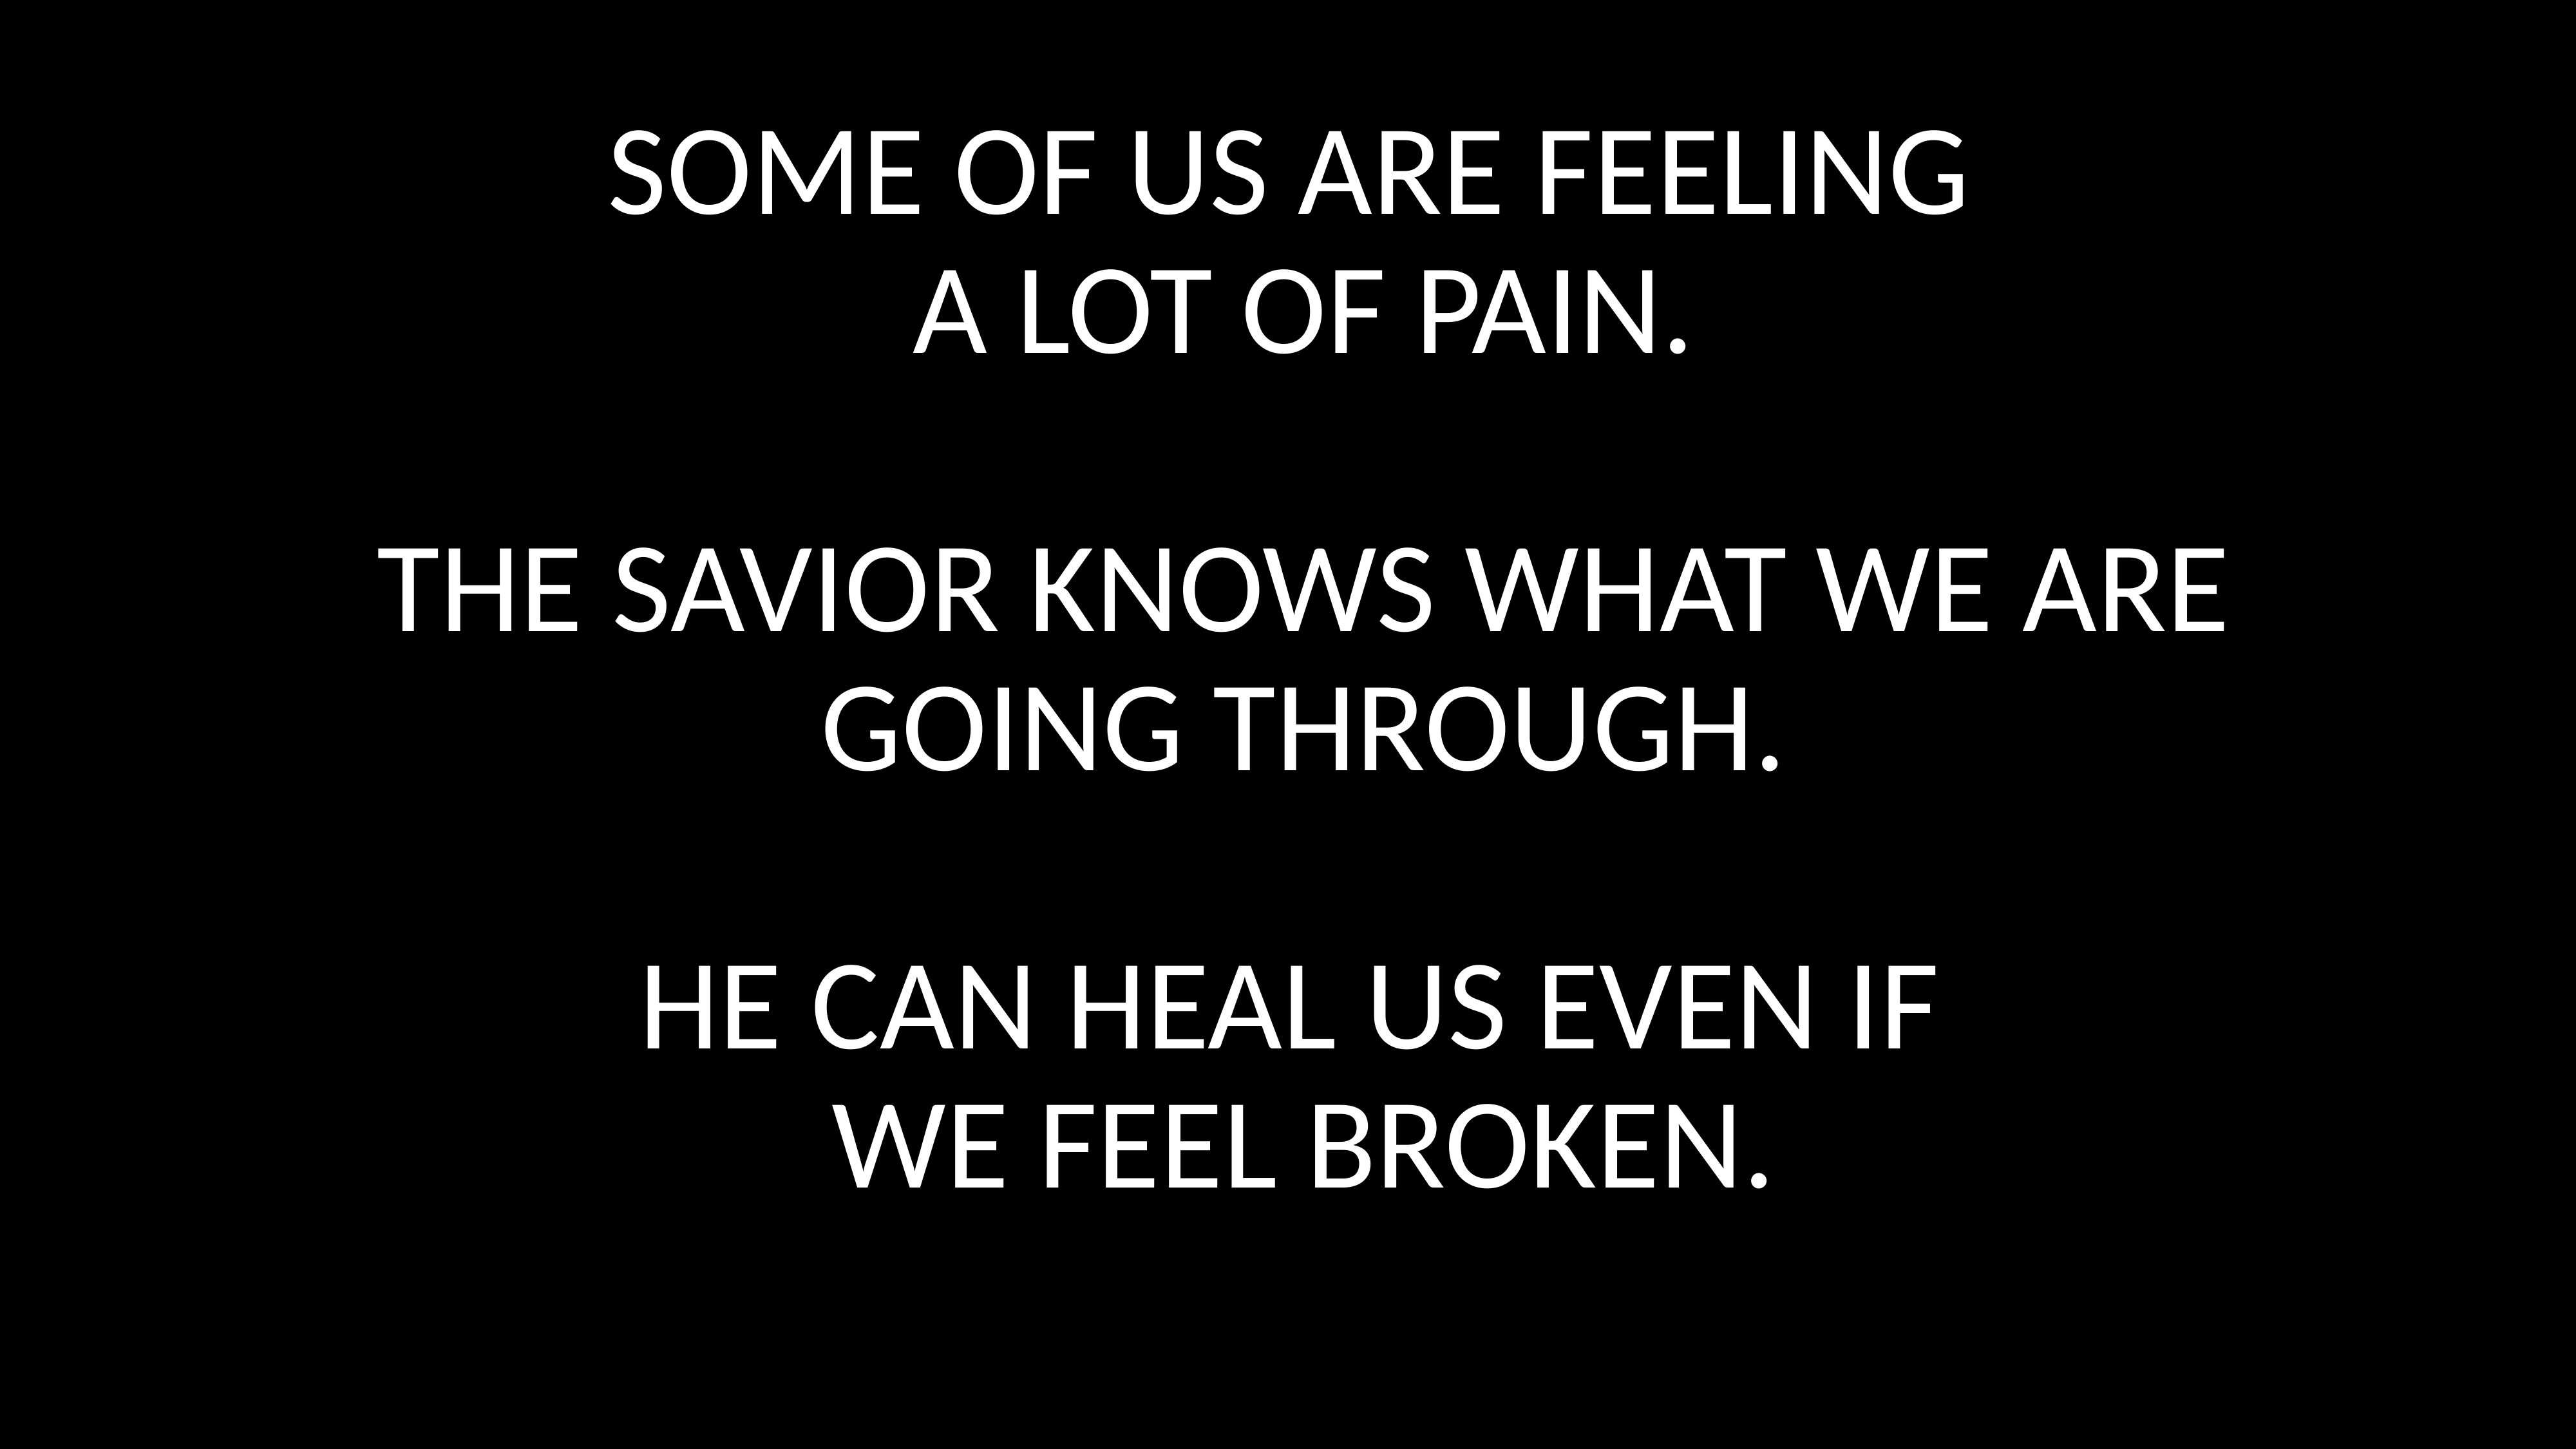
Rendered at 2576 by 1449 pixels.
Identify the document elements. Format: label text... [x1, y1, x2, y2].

title Some of us are feeling a lot of pain. the Savior knows what we are going through. He can heal us even if we feel broken. [249, 64, 2359, 1409]
